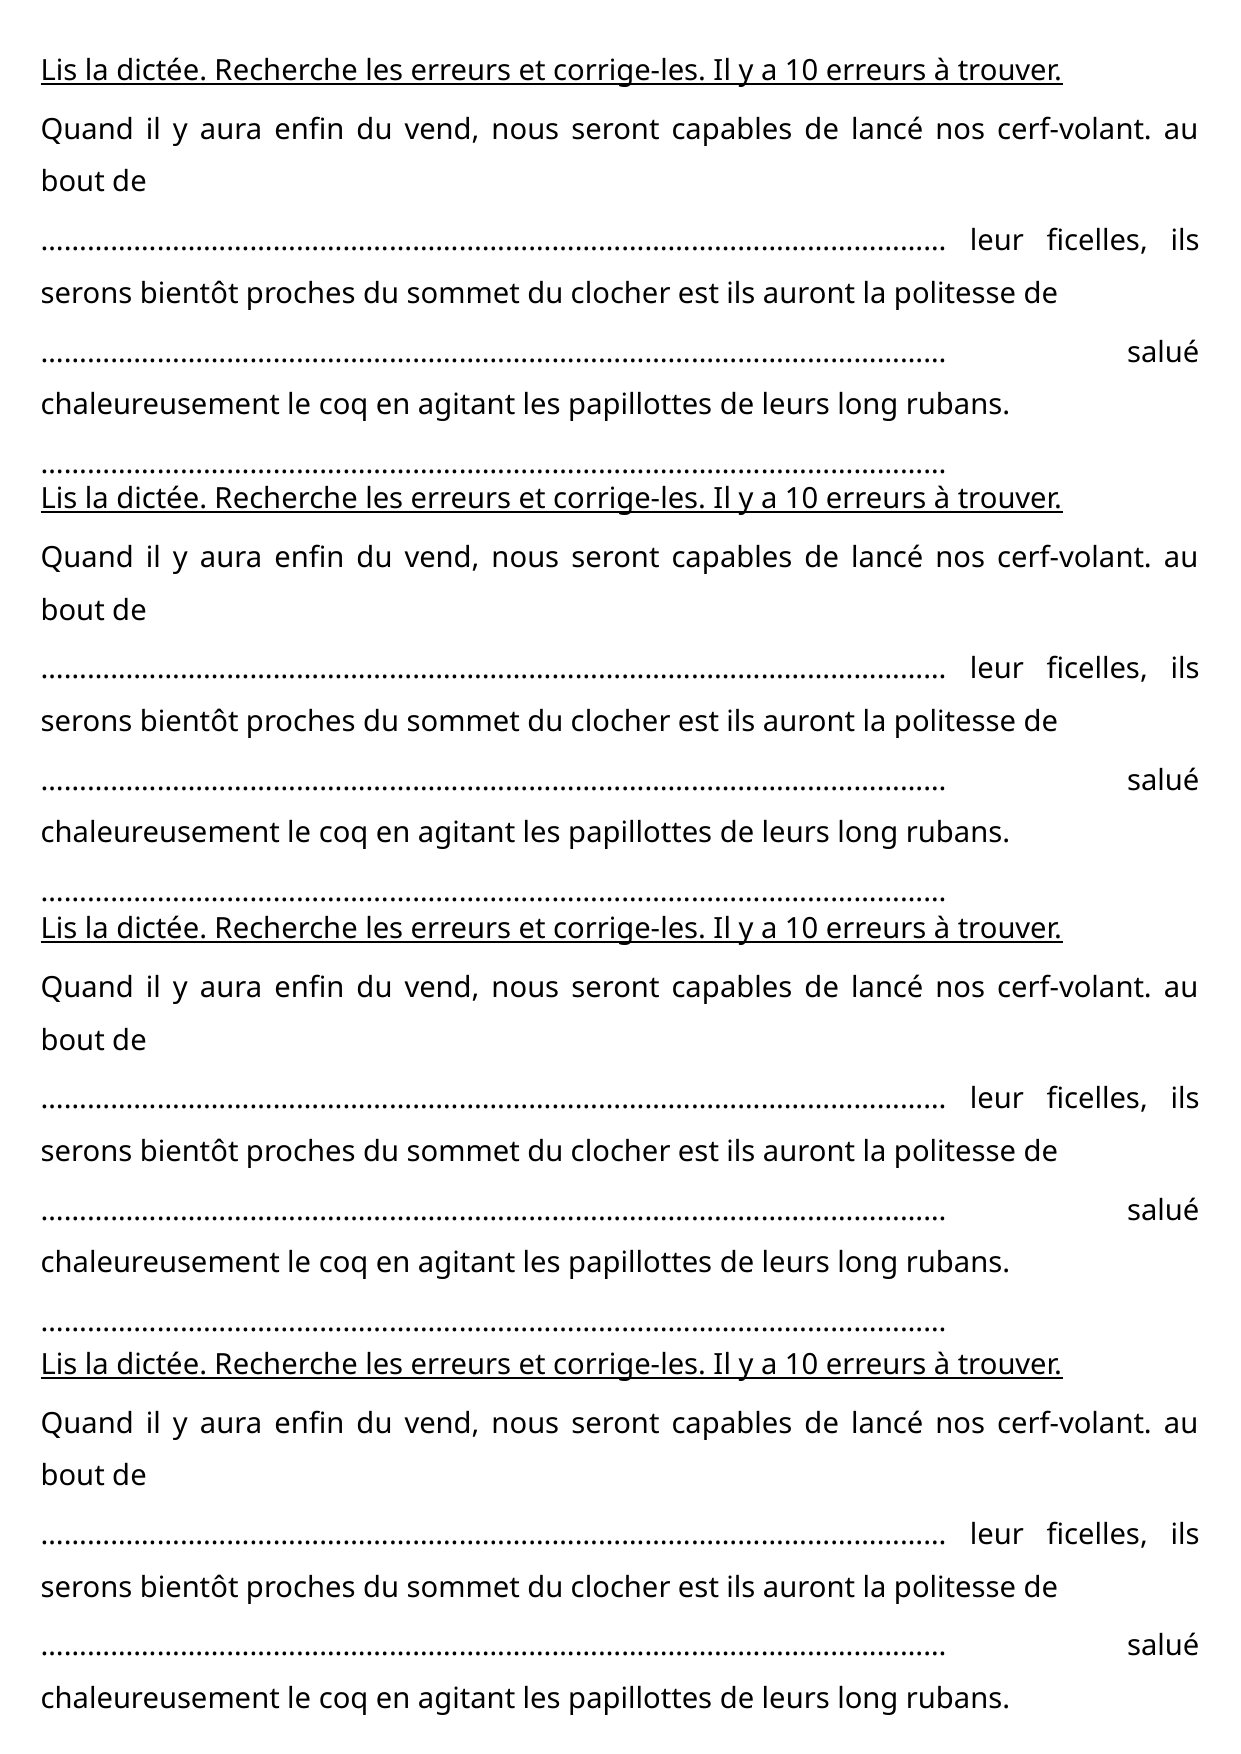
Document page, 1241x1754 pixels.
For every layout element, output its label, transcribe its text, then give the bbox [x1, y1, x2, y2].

text_box Lis la dictée. Recherche les erreurs et corrige-les. Il y a 10 erreurs à trouver. Quand il y aura enfin du vend, nous seront capables de lancé nos cerf-volant. au bout de ……………………………………………………………………………………………………… leur ficelles, ils serons bientôt proches du sommet du clocher est ils auront la politesse de ……………………………………………………………………………………………………… salué chaleureusement le coq en agitant les papillottes de leurs long rubans. ……………………………………………………………………………………………………… [25, 1320, 1215, 1754]
text_box Lis la dictée. Recherche les erreurs et corrige-les. Il y a 10 erreurs à trouver. Quand il y aura enfin du vend, nous seront capables de lancé nos cerf-volant. au bout de ……………………………………………………………………………………………………… leur ficelles, ils serons bientôt proches du sommet du clocher est ils auront la politesse de ……………………………………………………………………………………………………… salué chaleureusement le coq en agitant les papillottes de leurs long rubans. ……………………………………………………………………………………………………… [25, 454, 1215, 884]
text_box Lis la dictée. Recherche les erreurs et corrige-les. Il y a 10 erreurs à trouver. Quand il y aura enfin du vend, nous seront capables de lancé nos cerf-volant. au bout de ……………………………………………………………………………………………………… leur ficelles, ils serons bientôt proches du sommet du clocher est ils auront la politesse de ……………………………………………………………………………………………………… salué chaleureusement le coq en agitant les papillottes de leurs long rubans. ……………………………………………………………………………………………………… [25, 884, 1215, 1320]
text_box Lis la dictée. Recherche les erreurs et corrige-les. Il y a 10 erreurs à trouver. Quand il y aura enfin du vend, nous seront capables de lancé nos cerf-volant. au bout de ……………………………………………………………………………………………………… leur ficelles, ils serons bientôt proches du sommet du clocher est ils auront la politesse de ……………………………………………………………………………………………………… salué chaleureusement le coq en agitant les papillottes de leurs long rubans. ……………………………………………………………………………………………………… [25, 26, 1215, 454]
